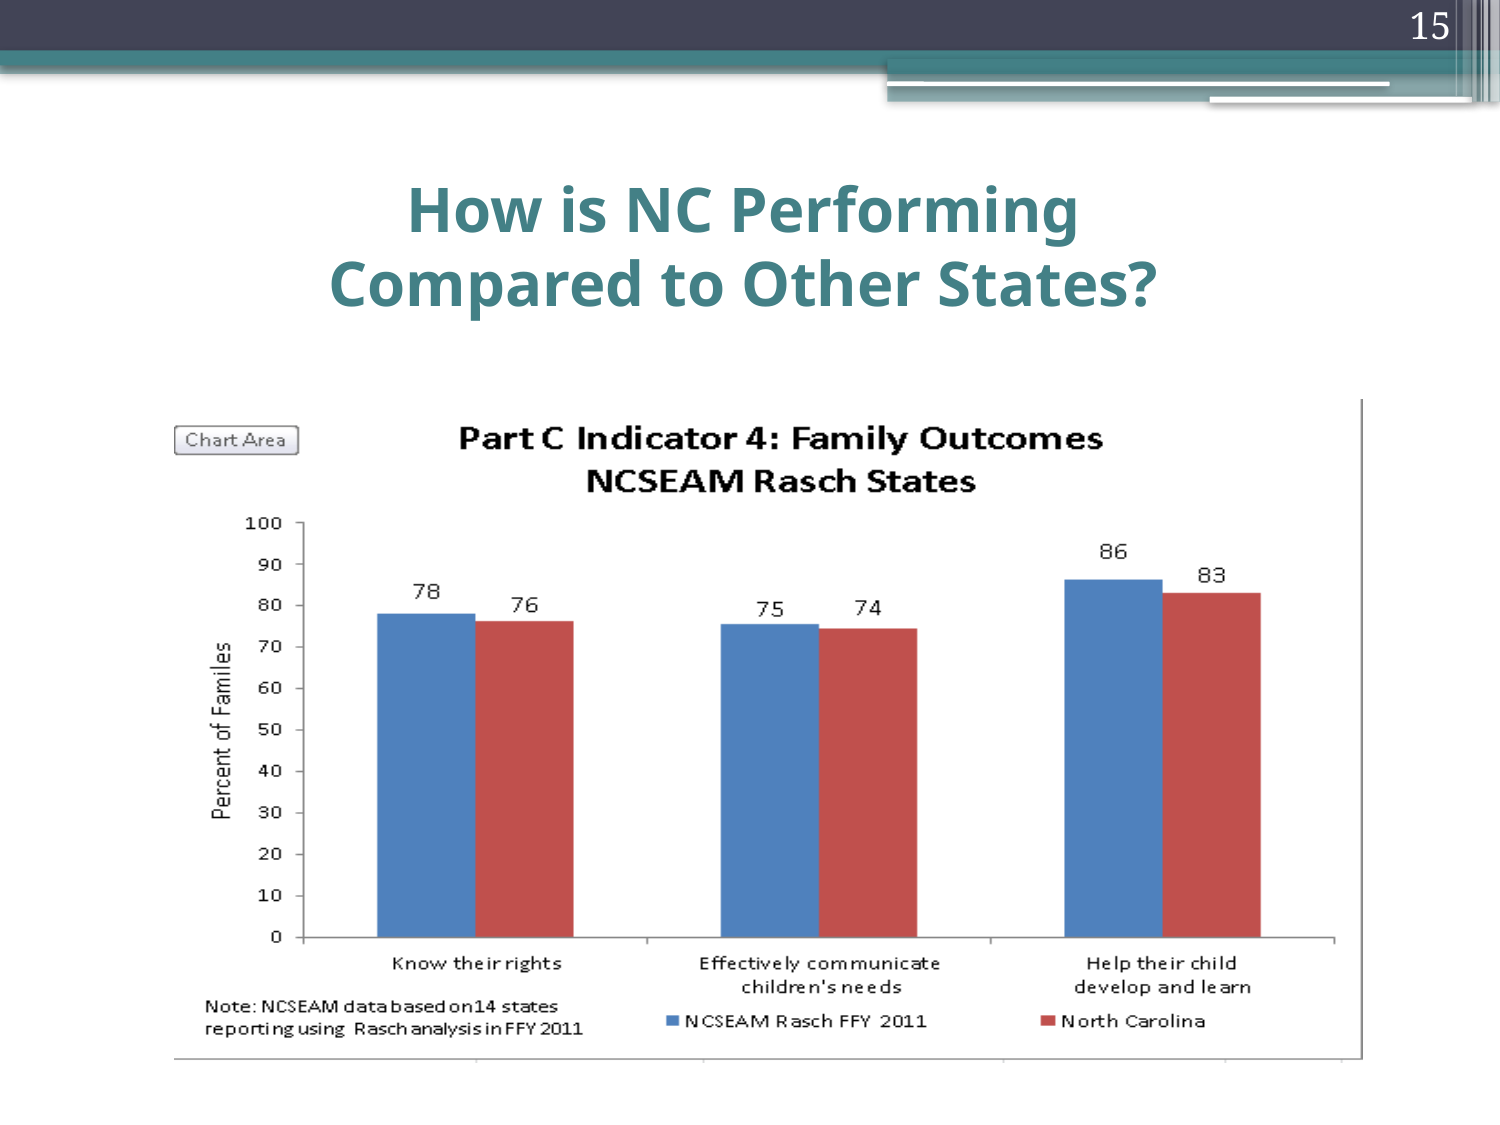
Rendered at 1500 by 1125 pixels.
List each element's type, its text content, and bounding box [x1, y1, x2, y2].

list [174, 399, 1363, 1063]
slide_number 15 [1341, 0, 1466, 61]
title How is NC Performing Compared to Other States? [300, 162, 1188, 328]
